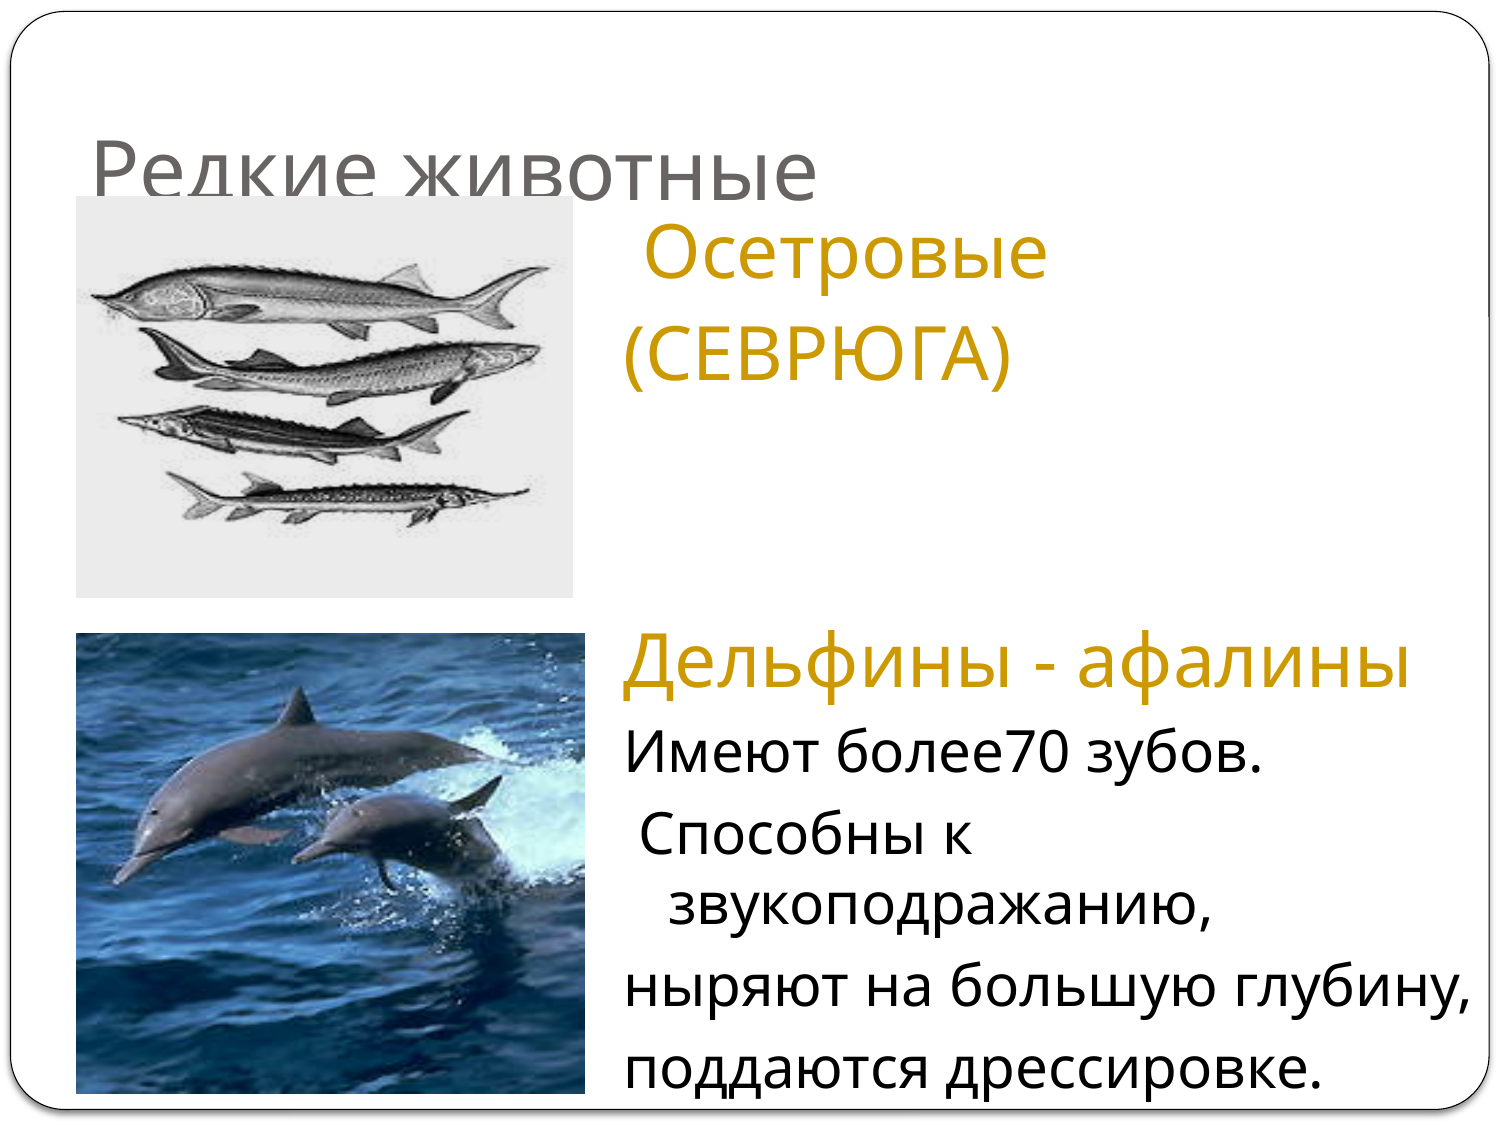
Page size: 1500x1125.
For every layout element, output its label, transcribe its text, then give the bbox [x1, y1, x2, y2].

list Осетровые (СЕВРЮГА) Дельфины - афалины Имеют более70 зубов. Способны к звукоподражанию, ныряют на большую глубину, поддаются дрессировке. [608, 196, 1500, 1083]
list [76, 633, 585, 1095]
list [76, 196, 574, 599]
title Редкие животные [75, 45, 1425, 233]
